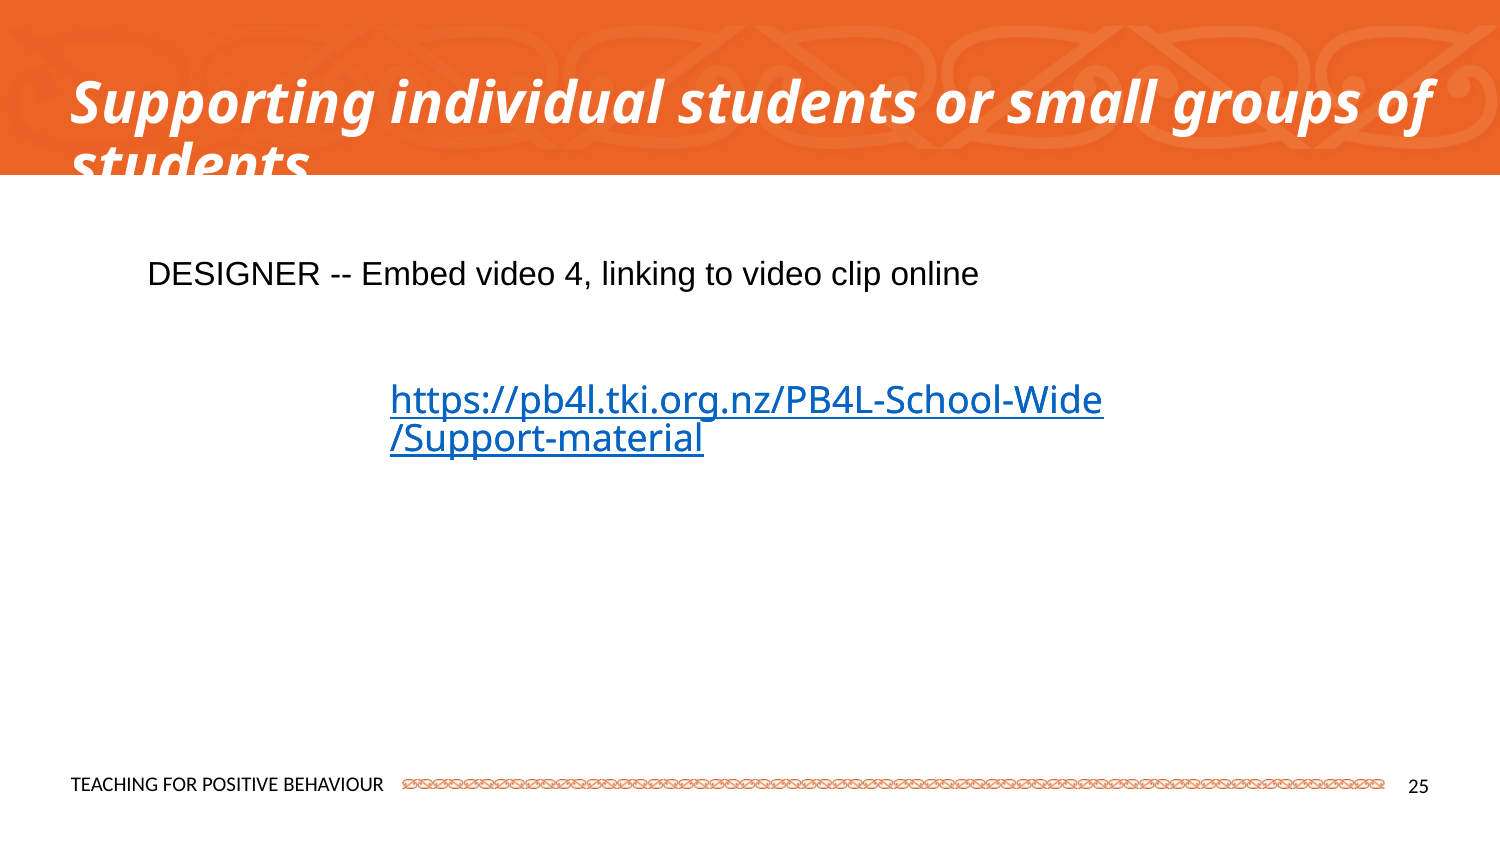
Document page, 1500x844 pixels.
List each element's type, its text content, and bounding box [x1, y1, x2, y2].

text_box https://pb4l.tki.org.nz/PB4L-School-Wide/Support-material [374, 368, 1125, 435]
picture [680, 435, 820, 478]
slide_number 25 [1299, 772, 1430, 844]
text_box Supporting individual students or small groups of students [70, 73, 1500, 200]
picture [402, 779, 1299, 789]
text_box DESIGNER -- Embed video 4, linking to video clip online [147, 256, 1104, 293]
picture [0, 0, 1500, 175]
